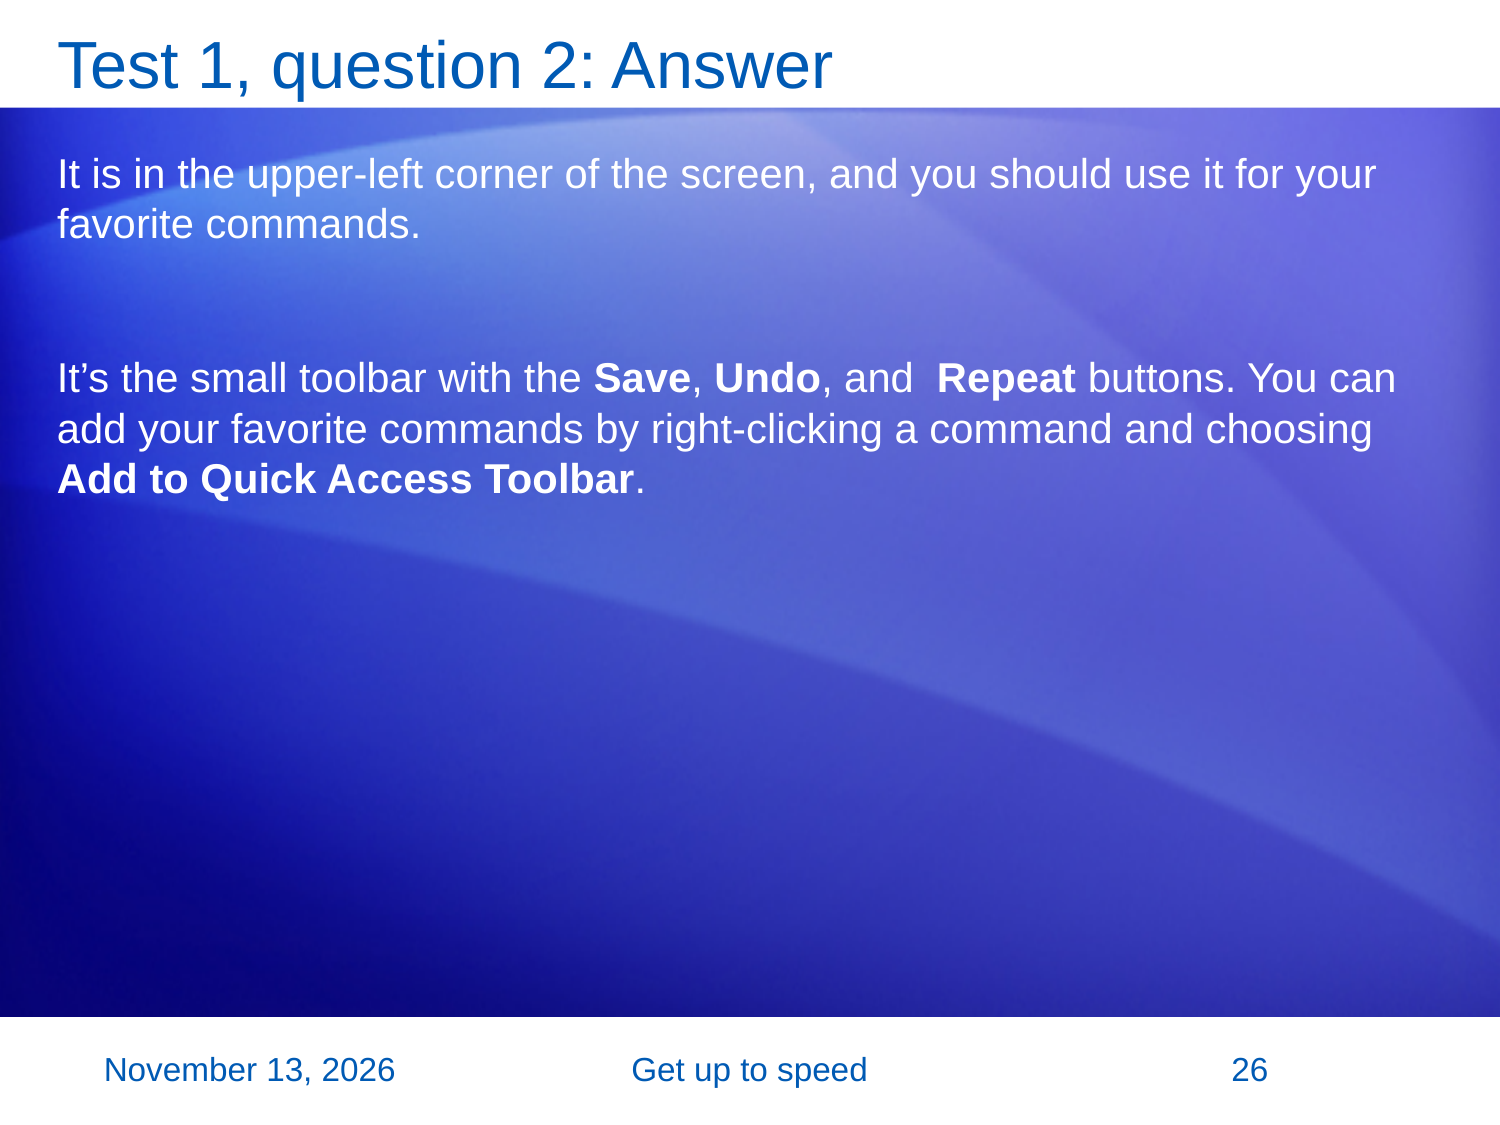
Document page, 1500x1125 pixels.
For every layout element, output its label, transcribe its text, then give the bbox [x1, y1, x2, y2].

slide_number 26 [1074, 1016, 1426, 1096]
title Test 1, question 2: Answer [41, 11, 1393, 113]
footer Get up to speed [445, 1016, 1055, 1096]
list It is in the upper-left corner of the screen, and you should use it for your favorite commands. [41, 139, 1413, 256]
picture [0, 108, 1500, 1017]
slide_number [74, 1016, 426, 1096]
text_box It’s the small toolbar with the Save, Undo, and Repeat buttons. You can add your favorite commands by right-clicking a command and choosing Add to Quick Access Toolbar. [42, 343, 1412, 537]
